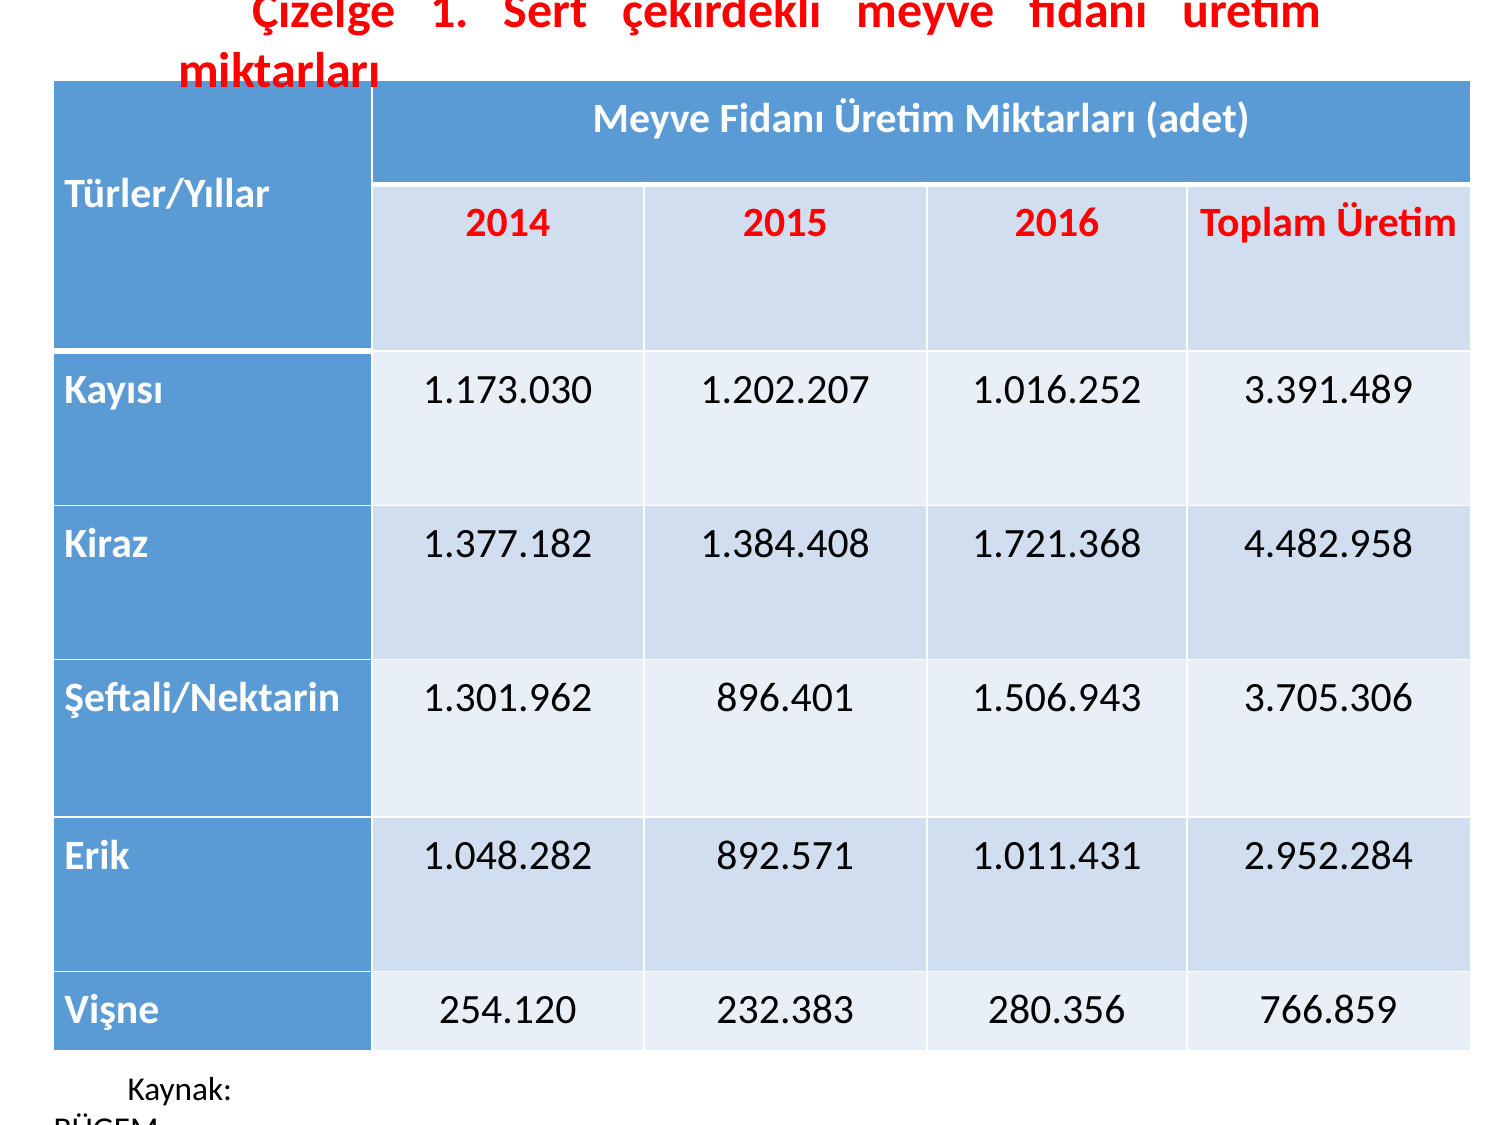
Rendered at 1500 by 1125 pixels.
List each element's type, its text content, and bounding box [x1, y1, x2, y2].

table_cell 2.952.284 [1188, 818, 1470, 971]
table_cell 1.173.030 [373, 352, 643, 505]
table_cell 1.016.252 [928, 352, 1186, 505]
table_cell 766.859 [1188, 972, 1470, 1050]
table_header Türler/Yıllar [54, 81, 371, 348]
table_cell 1.048.282 [373, 818, 643, 971]
table_cell 254.120 [373, 972, 643, 1050]
table_cell 232.383 [645, 972, 926, 1050]
table_cell 1.377.182 [373, 506, 643, 659]
table_cell Erik [54, 818, 371, 971]
table_cell 3.391.489 [1188, 352, 1470, 505]
table_cell Şeftali/Nektarin [54, 660, 371, 816]
table_cell 1.384.408 [645, 506, 926, 659]
table_cell 1.301.962 [373, 660, 643, 816]
table_cell 896.401 [645, 660, 926, 816]
table_cell 4.482.958 [1188, 506, 1470, 659]
table_cell 280.356 [928, 972, 1186, 1050]
table_cell Kayısı [54, 354, 371, 505]
table_cell 2015 [645, 187, 926, 350]
table_cell Toplam Üretim [1188, 187, 1470, 350]
table_header Meyve Fidanı Üretim Miktarları (adet) [373, 81, 1470, 182]
table_cell 1.506.943 [928, 660, 1186, 816]
table_cell 2014 [373, 187, 643, 350]
text_box Kaynak: BÜGEM [38, 1060, 286, 1115]
table_cell 892.571 [645, 818, 926, 971]
table_cell Vişne [54, 972, 371, 1050]
table_cell 1.011.431 [928, 818, 1186, 971]
table_cell Kiraz [54, 506, 371, 659]
table_cell 3.705.306 [1188, 660, 1470, 816]
table_cell 1.202.207 [645, 352, 926, 505]
table_cell 2016 [928, 187, 1186, 350]
text_box Çizelge 1. Sert çekirdekli meyve fidanı üretim miktarları [163, 0, 1337, 75]
table_cell 1.721.368 [928, 506, 1186, 659]
